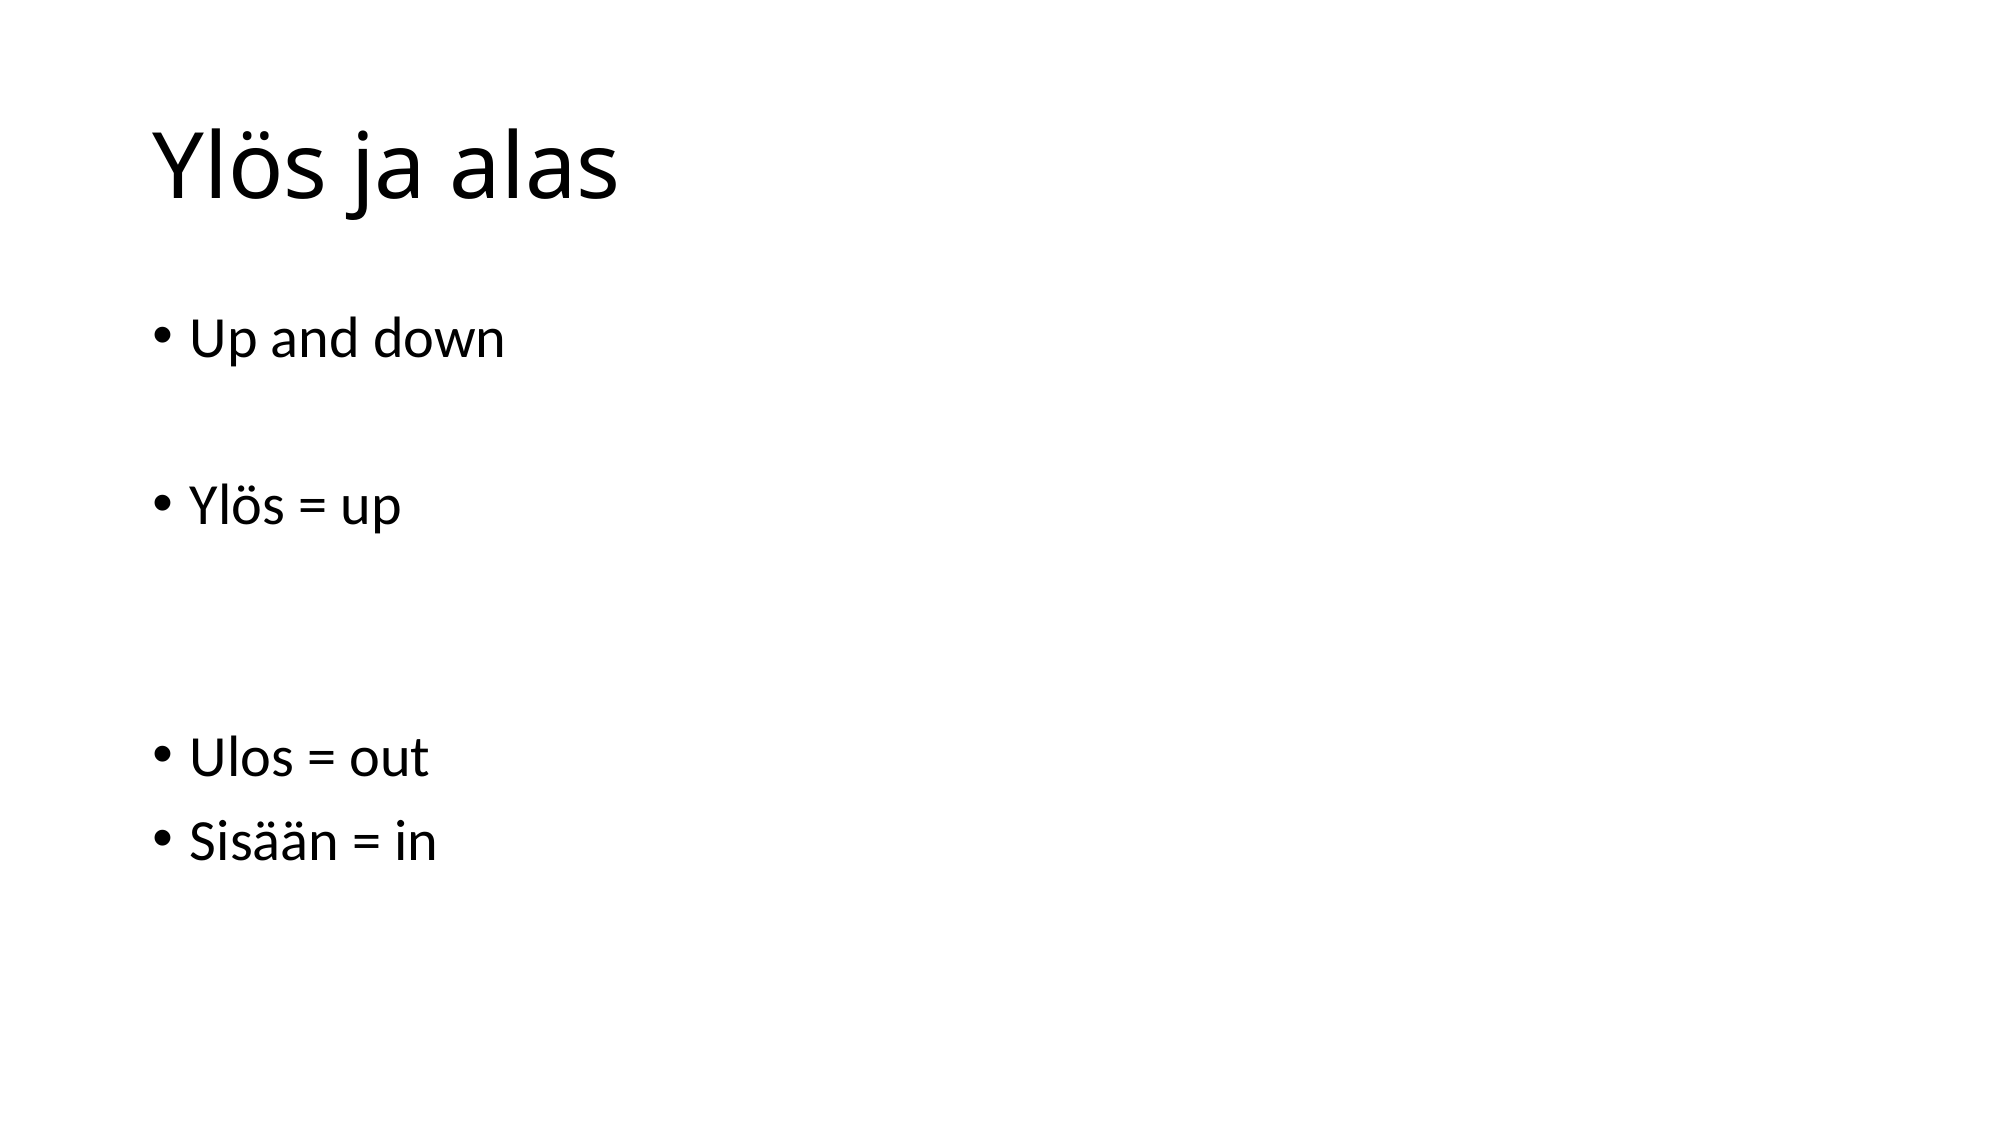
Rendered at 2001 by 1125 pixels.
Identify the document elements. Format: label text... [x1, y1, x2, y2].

title Ylös ja alas [137, 59, 1863, 278]
list Up and down Ylös = up Ulos = out Sisään = in [137, 299, 1863, 1014]
